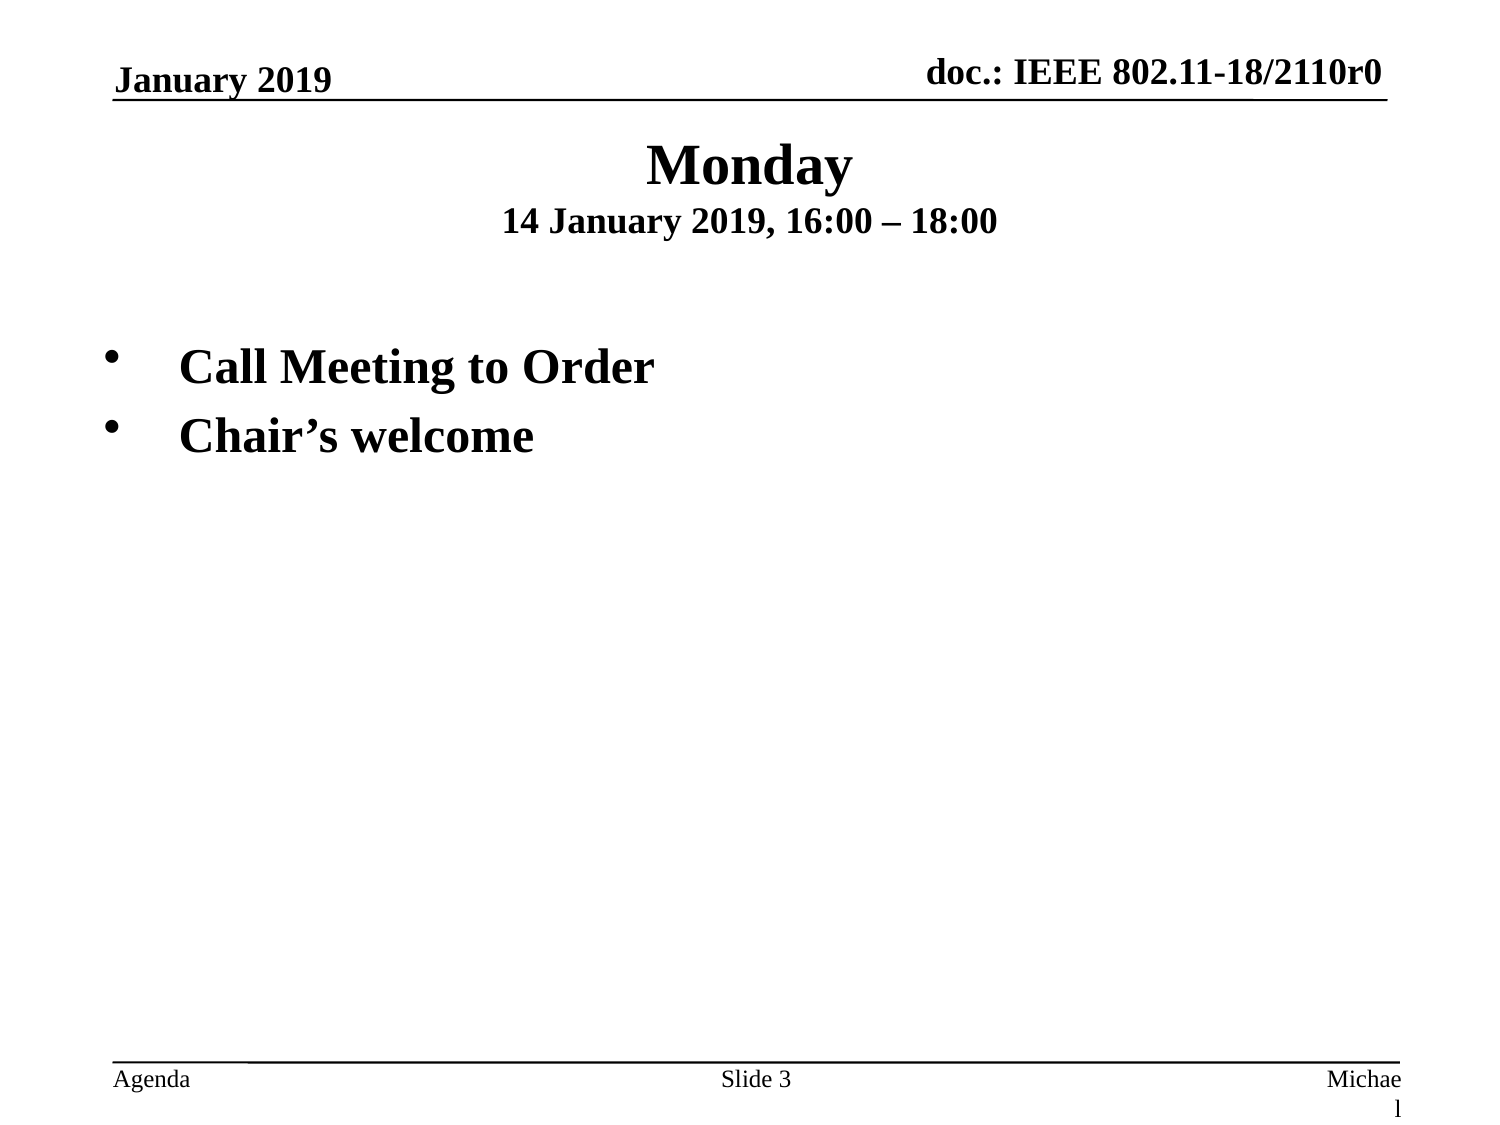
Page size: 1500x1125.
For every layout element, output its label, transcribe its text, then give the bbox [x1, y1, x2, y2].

slide_number Slide 3 [712, 1061, 800, 1093]
text_box [112, 0, 1388, 112]
list Call Meeting to Order Chair’s welcome [88, 255, 1364, 931]
text_box Monday 14 January 2019, 16:00 – 18:00 [112, 112, 1388, 256]
footer Michael Montemurro, BlackBerry [1324, 1061, 1402, 1093]
text_box [62, 137, 1450, 1050]
